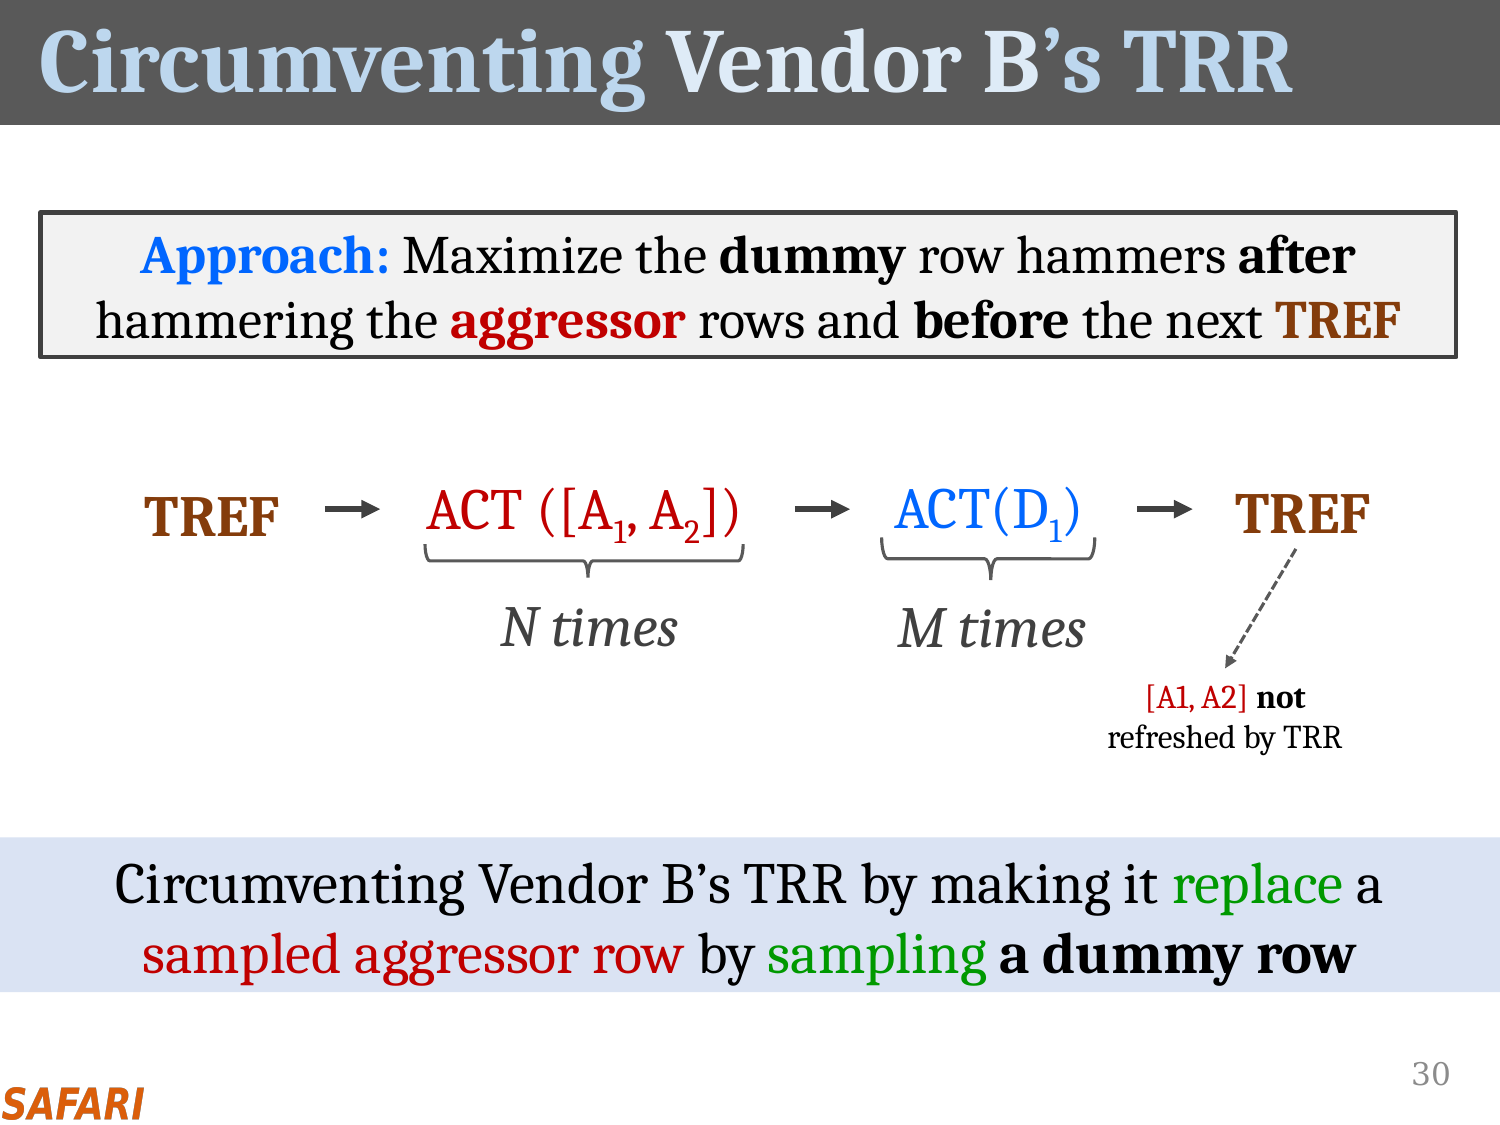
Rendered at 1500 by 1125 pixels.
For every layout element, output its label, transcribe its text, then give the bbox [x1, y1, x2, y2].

text_box Approach: Maximize the dummy row hammers after hammering the aggressor rows and before the next TREF [40, 212, 1457, 358]
picture [2, 1087, 144, 1120]
text_box ACT ([A1, A2]) [385, 463, 784, 558]
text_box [424, 544, 744, 667]
title Circumventing Vendor B’s TRR [24, 0, 1500, 125]
text_box ACT(D1) [830, 462, 1149, 557]
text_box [876, 537, 1108, 668]
text_box Circumventing Vendor B’s TRR by making it replace a sampled aggressor row by sampling a dummy row [0, 837, 1500, 993]
text_box [A1, A2] not refreshed by TRR [1074, 668, 1376, 763]
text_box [1225, 548, 1296, 669]
text_box TREF [126, 470, 299, 556]
text_box TREF [1212, 467, 1394, 553]
